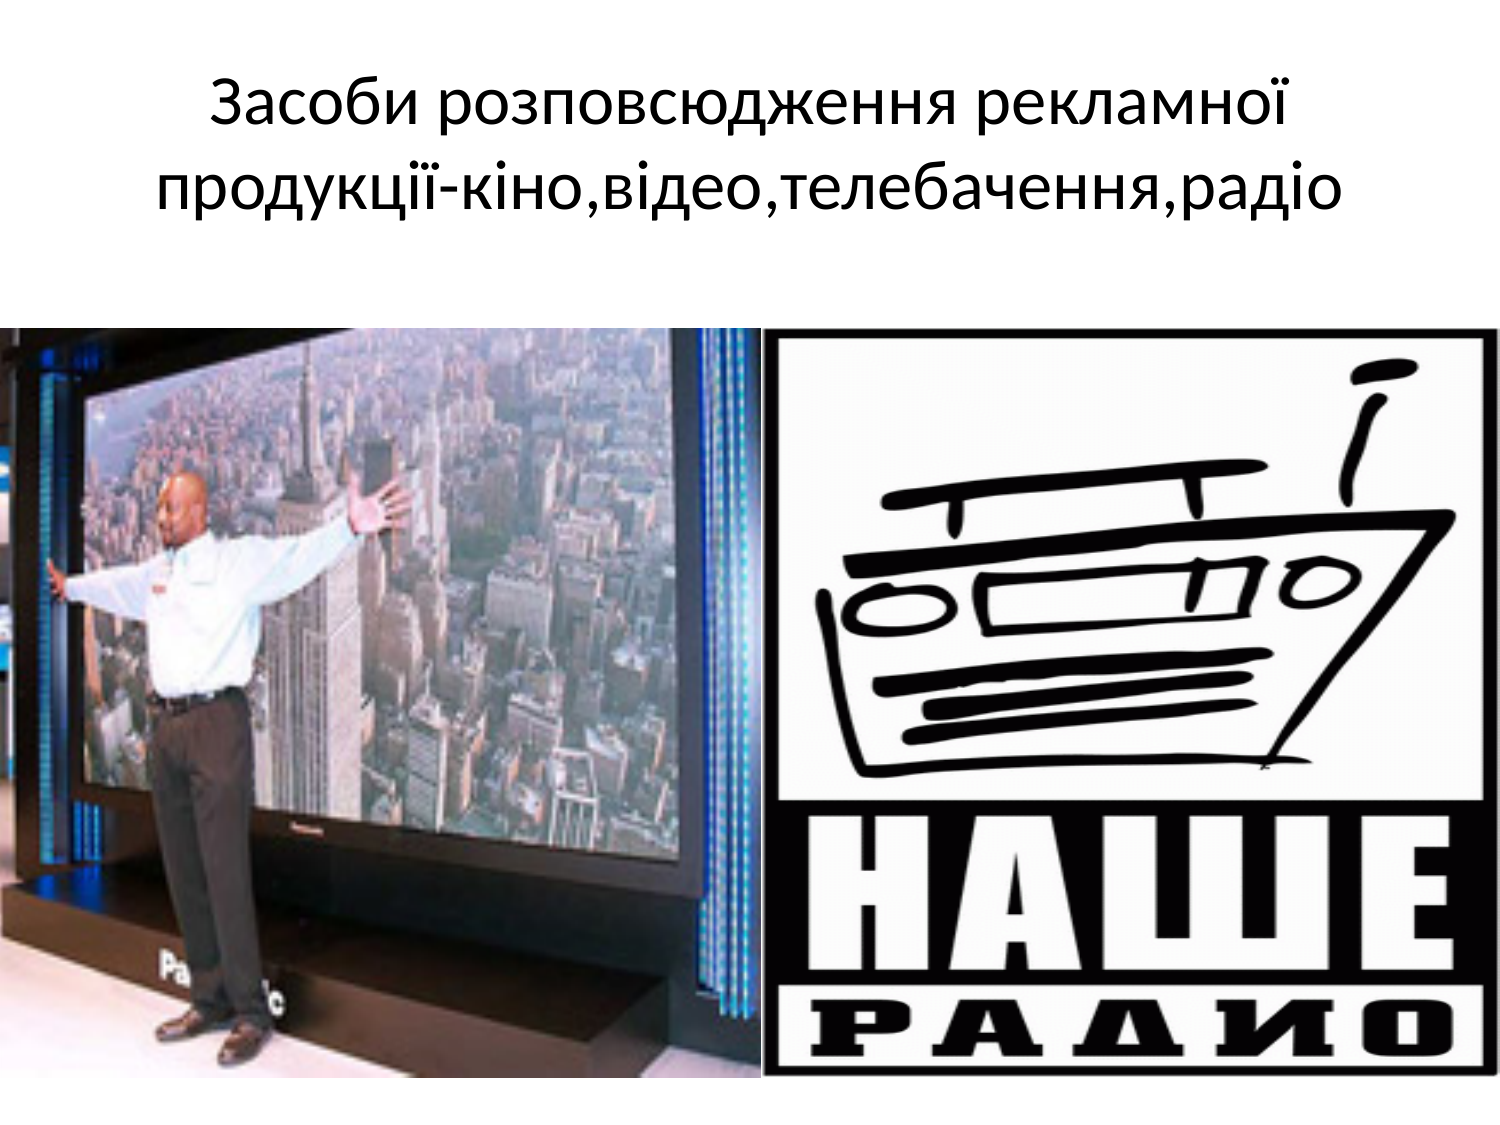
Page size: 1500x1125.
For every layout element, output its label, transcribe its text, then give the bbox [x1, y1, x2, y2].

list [0, 327, 760, 1079]
title Засоби розповсюдження рекламної продукції-кіно,відео,телебачення,радіо [74, 44, 1426, 233]
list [761, 327, 1500, 1079]
